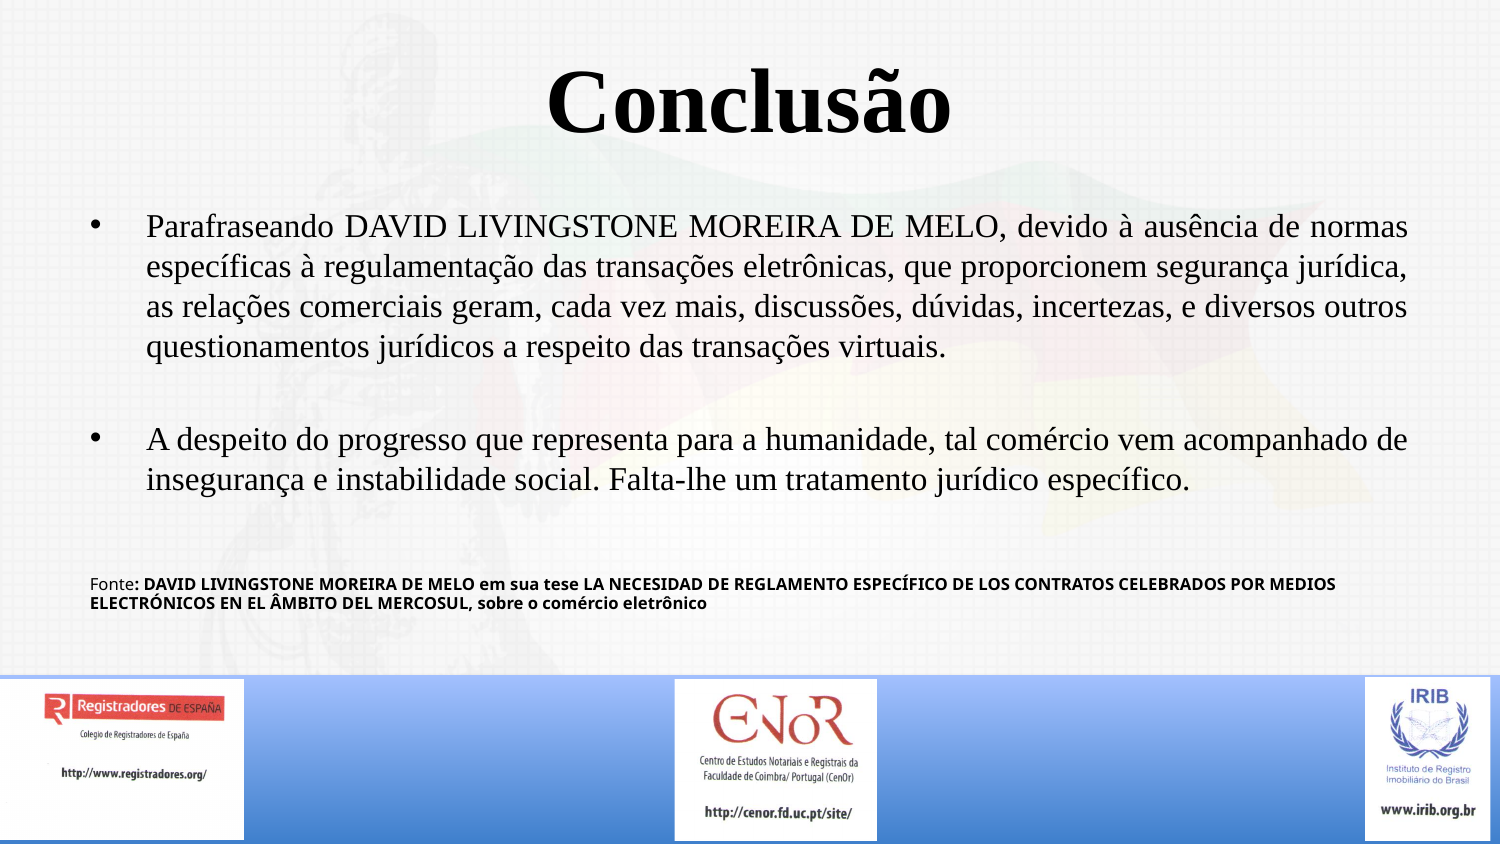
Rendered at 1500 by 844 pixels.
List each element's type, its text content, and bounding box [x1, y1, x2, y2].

title Conclusão [75, 33, 1425, 175]
picture [1364, 676, 1491, 841]
picture [0, 679, 245, 840]
list Parafraseando DAVID LIVINGSTONE MOREIRA DE MELO, devido à ausência de normas específicas à regulamentação das transações eletrônicas, que proporcionem segurança jurídica, as relações comerciais geram, cada vez mais, discussões, dúvidas, incertezas, e diversos outros questionamentos jurídicos a respeito das transações virtuais. A despeito do progresso que representa para a humanidade, tal comércio vem acompanhado de insegurança e instabilidade social. Falta-lhe um tratamento jurídico específico. Fonte: DAVID LIVINGSTONE MOREIRA DE MELO em sua tese LA NECESIDAD DE REGLAMENTO ESPECÍFICO DE LOS CONTRATOS CELEBRADOS POR MEDIOS ELECTRÓNICOS EN EL ÂMBITO DEL MERCOSUL, sobre o comércio eletrônico [75, 196, 1425, 673]
picture [674, 679, 878, 841]
text_box [1489, 675, 1500, 844]
text_box [0, 675, 1365, 844]
picture [0, 0, 1500, 675]
